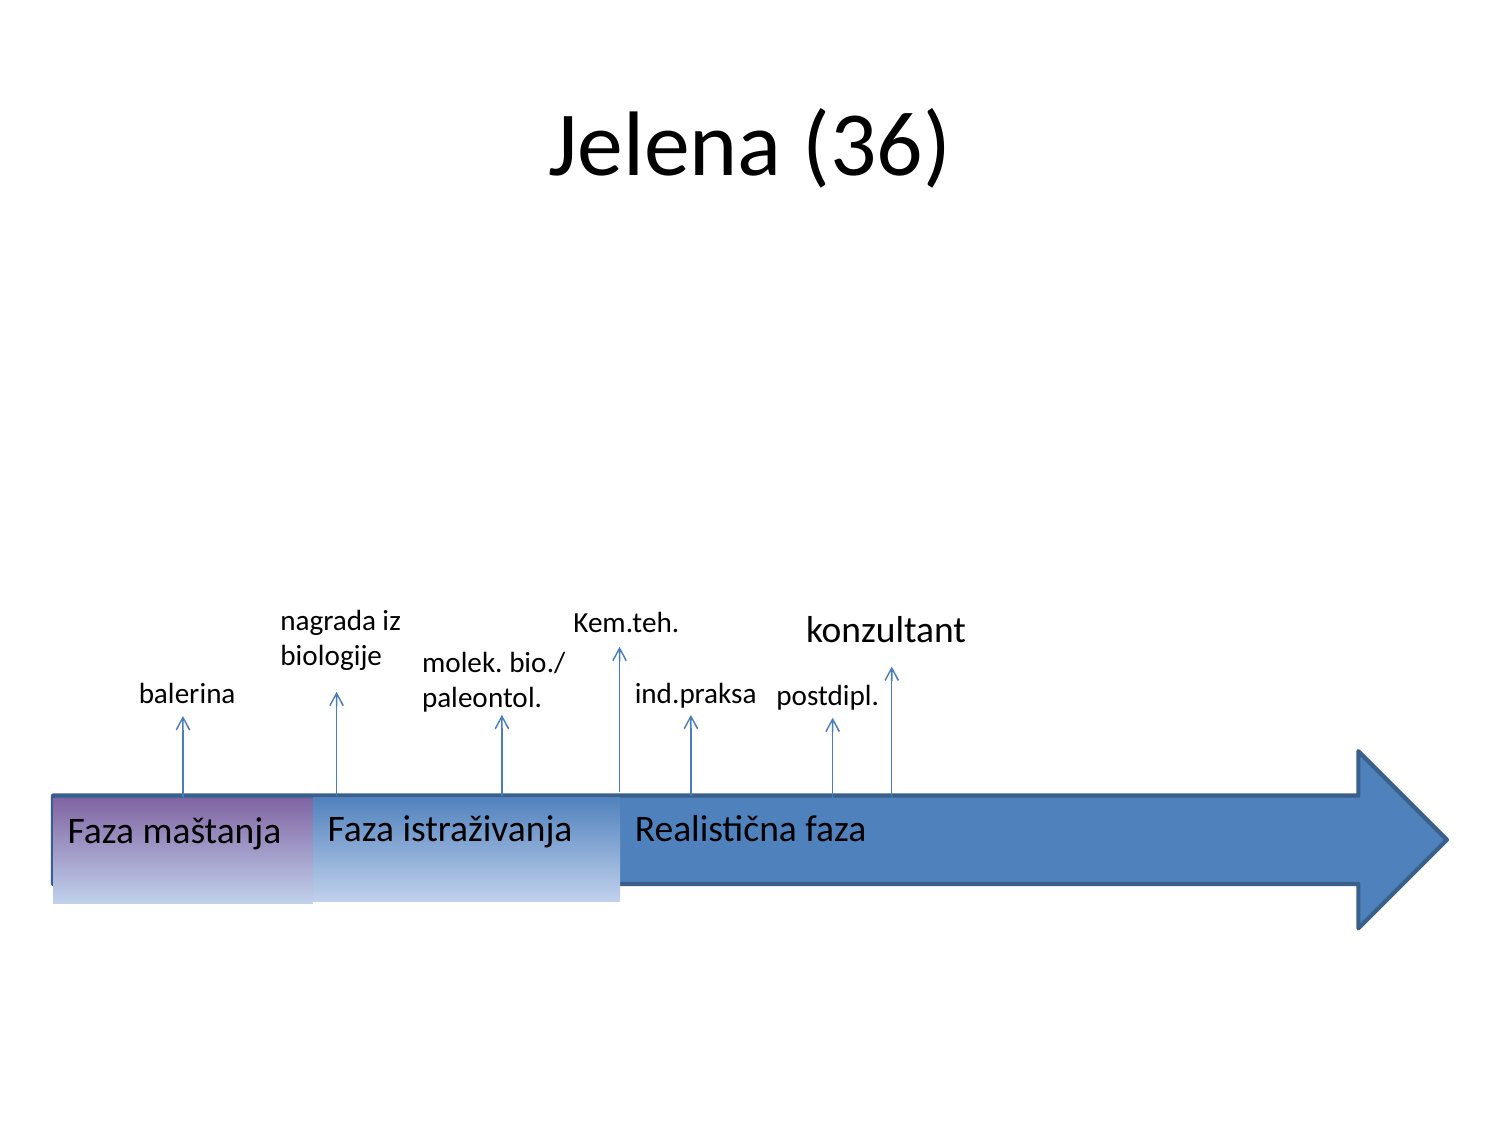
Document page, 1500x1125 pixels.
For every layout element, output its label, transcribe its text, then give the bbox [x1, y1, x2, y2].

text_box postdipl. [761, 668, 891, 719]
text_box [507, 793, 686, 797]
text_box Kem.teh. [558, 596, 701, 647]
text_box balerina [123, 666, 290, 717]
text_box nagrada iz biologije [265, 594, 420, 679]
text_box Faza istraživanja [312, 797, 620, 902]
text_box molek. bio./ paleontol. [407, 636, 585, 722]
title Jelena (36) [75, 45, 1425, 233]
text_box [341, 793, 498, 797]
text_box ind.praksa [624, 666, 786, 717]
text_box Realistična faza [620, 797, 1235, 902]
text_box [50, 793, 178, 887]
text_box [897, 749, 1450, 931]
text_box [187, 793, 332, 798]
text_box [837, 793, 887, 797]
text_box postdipl. [893, 668, 904, 719]
text_box [694, 793, 828, 797]
text_box Faza maštanja [53, 798, 313, 904]
text_box konzultant [791, 597, 993, 657]
